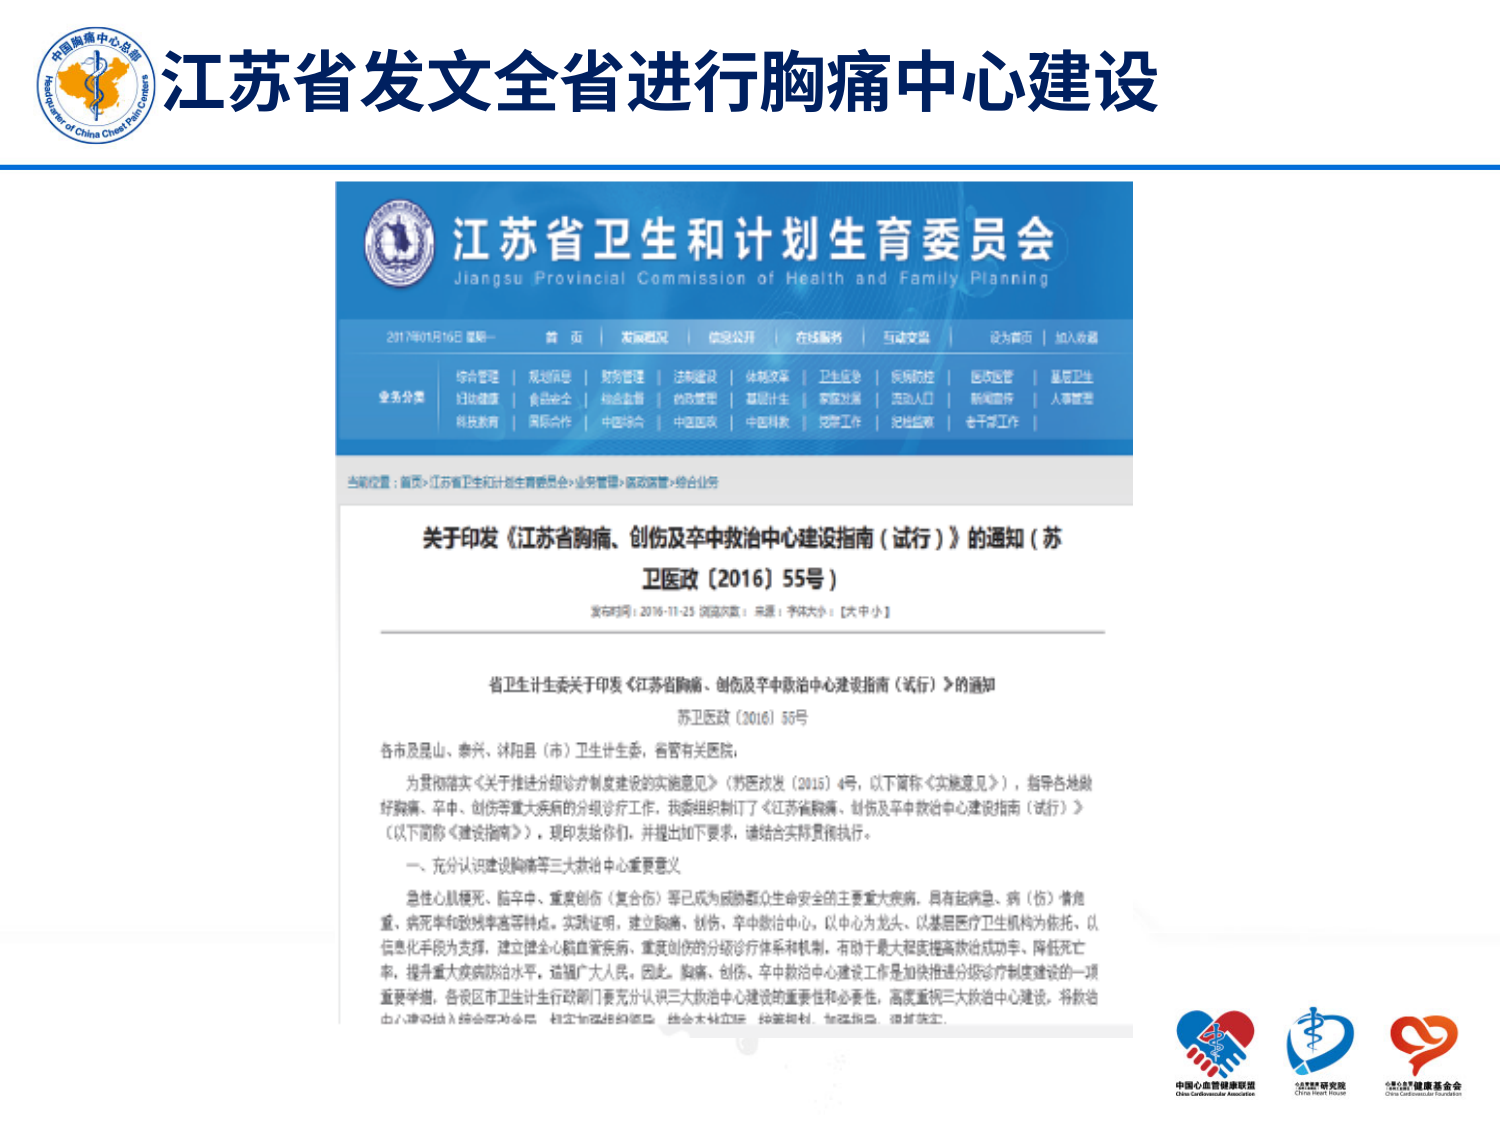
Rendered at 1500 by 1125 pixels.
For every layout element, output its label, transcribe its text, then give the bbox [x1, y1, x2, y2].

picture [0, 0, 1500, 1125]
text_box 江苏省发文全省进行胸痛中心建设 [159, 38, 1345, 122]
